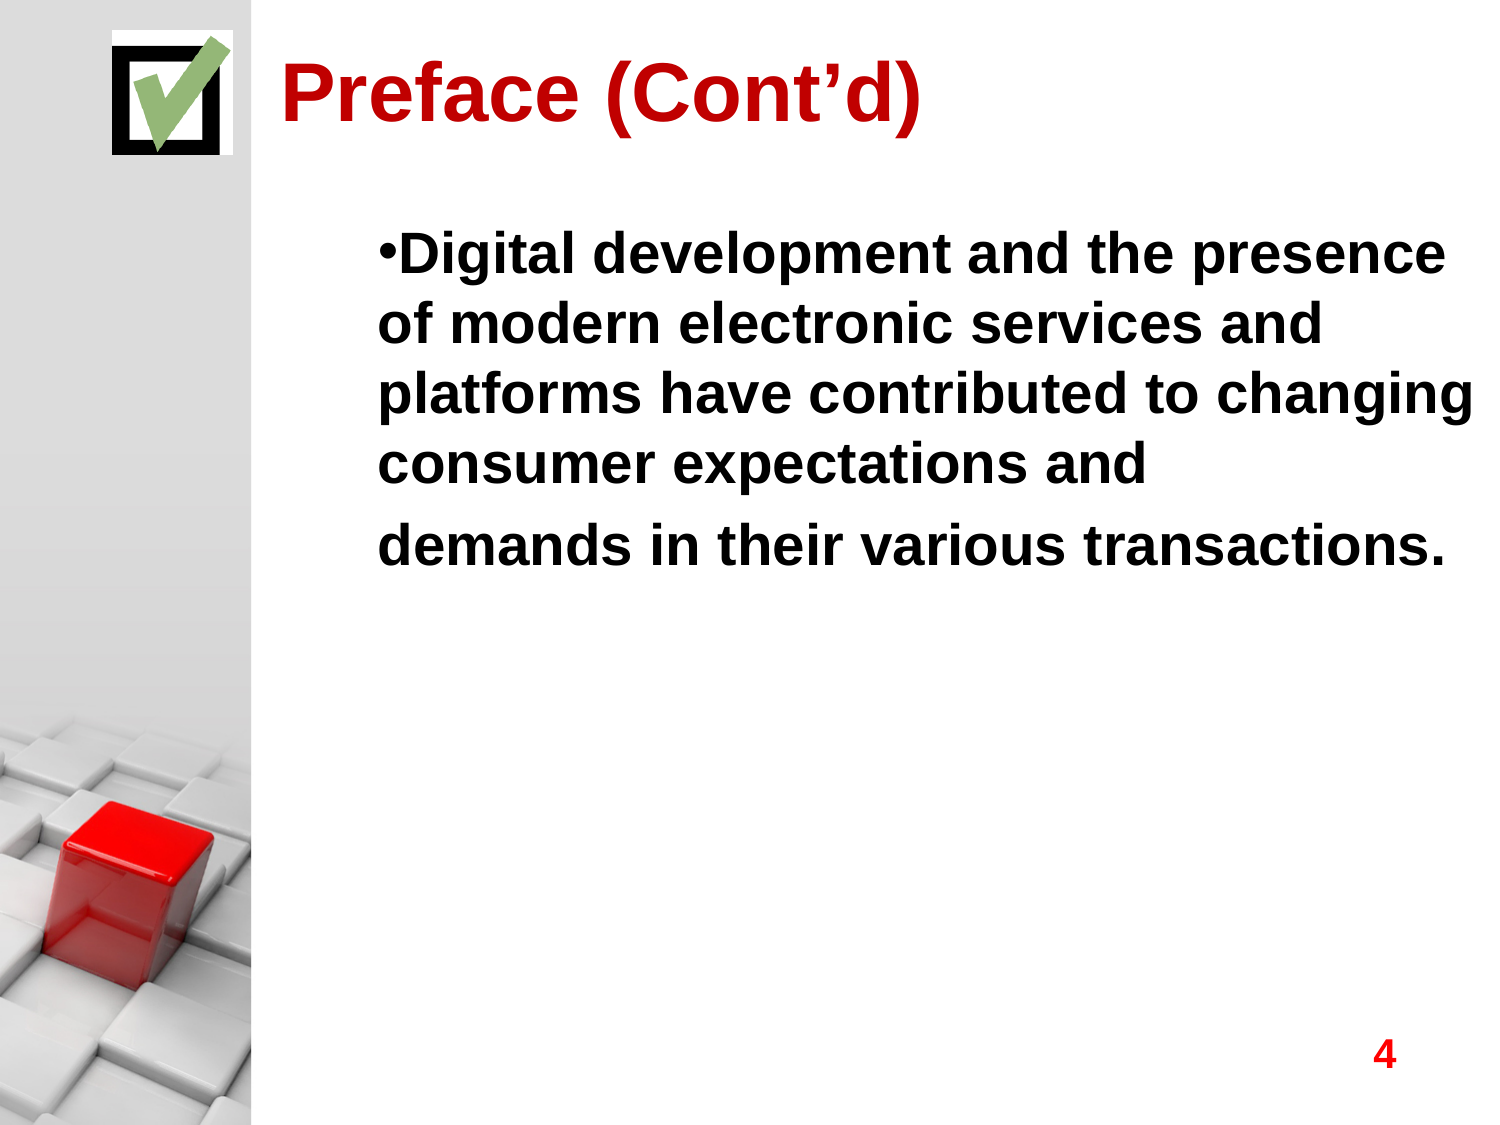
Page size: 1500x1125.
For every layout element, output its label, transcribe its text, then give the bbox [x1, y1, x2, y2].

title Preface (Cont’d) [265, 0, 1500, 176]
text_box 4 [1305, 1018, 1465, 1084]
picture [0, 0, 1500, 1125]
list Digital development and the presence of modern electronic services and platforms have contributed to changing consumer expectations and demands in their various transactions. [312, 208, 1500, 705]
